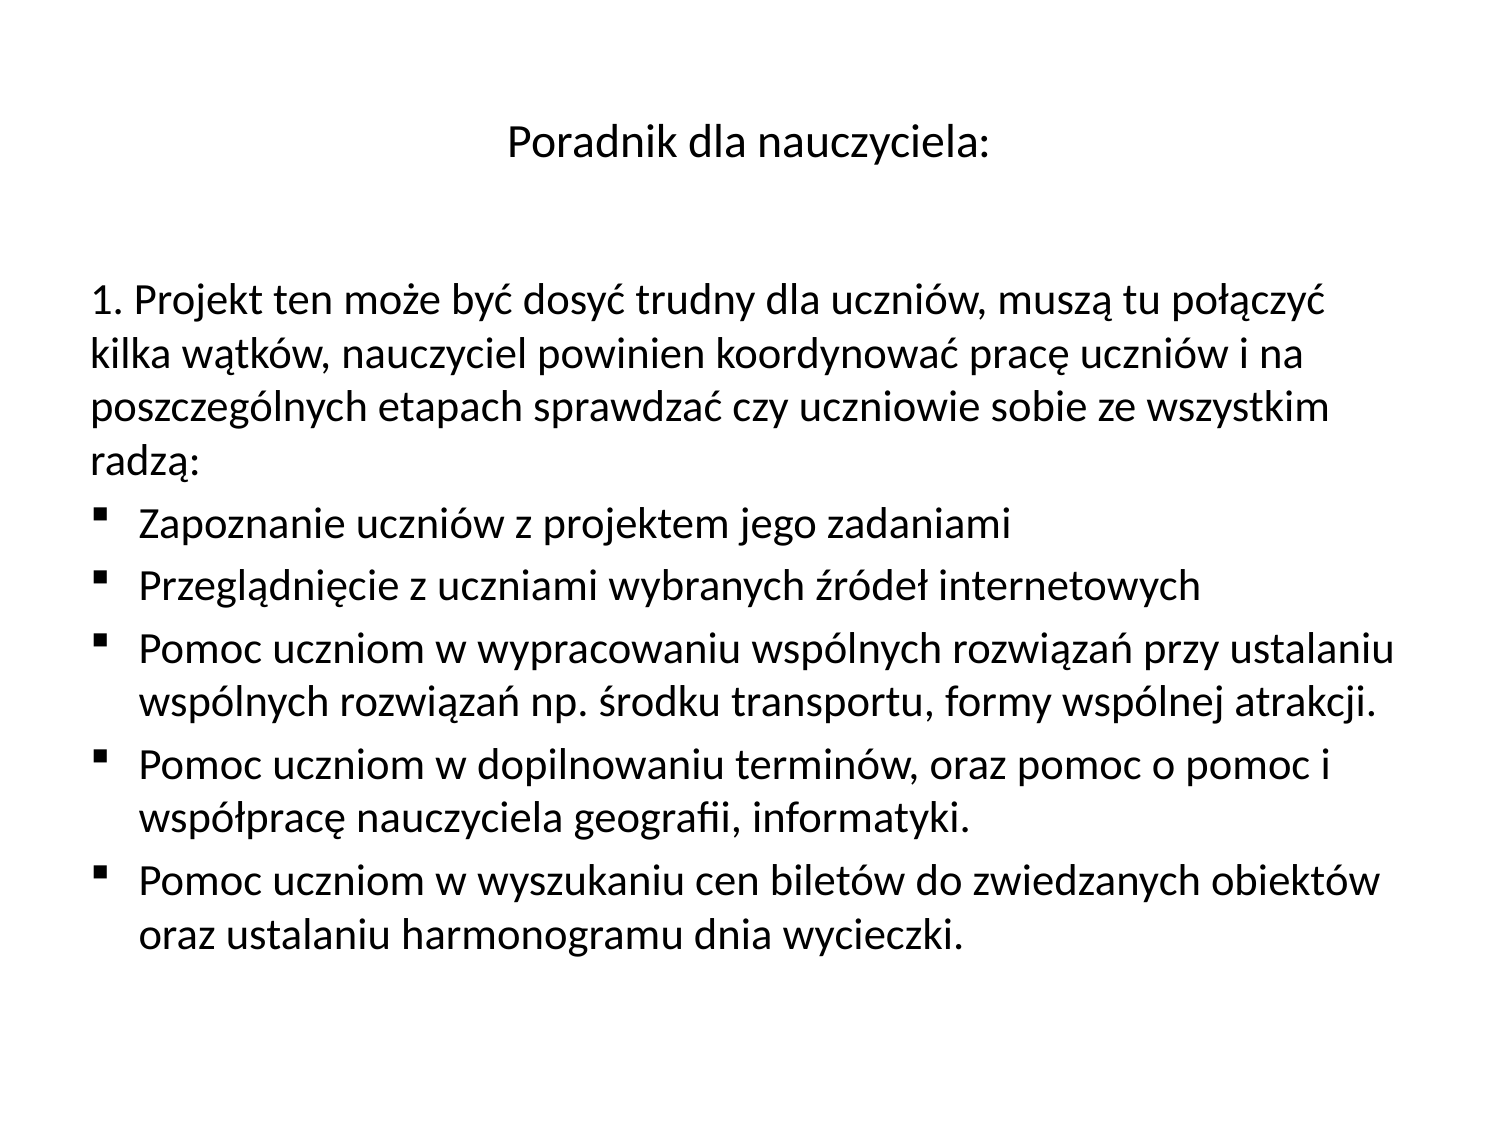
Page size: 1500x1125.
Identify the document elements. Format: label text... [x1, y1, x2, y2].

title Poradnik dla nauczyciela: [75, 45, 1425, 233]
list 1. Projekt ten może być dosyć trudny dla uczniów, muszą tu połączyć kilka wątków, nauczyciel powinien koordynować pracę uczniów i na poszczególnych etapach sprawdzać czy uczniowie sobie ze wszystkim radzą: Zapoznanie uczniów z projektem jego zadaniami Przeglądnięcie z uczniami wybranych źródeł internetowych Pomoc uczniom w wypracowaniu wspólnych rozwiązań przy ustalaniu wspólnych rozwiązań np. środku transportu, formy wspólnej atrakcji. Pomoc uczniom w dopilnowaniu terminów, oraz pomoc o pomoc i współpracę nauczyciela geografii, informatyki. Pomoc uczniom w wyszukaniu cen biletów do zwiedzanych obiektów oraz ustalaniu harmonogramu dnia wycieczki. [75, 262, 1425, 1005]
